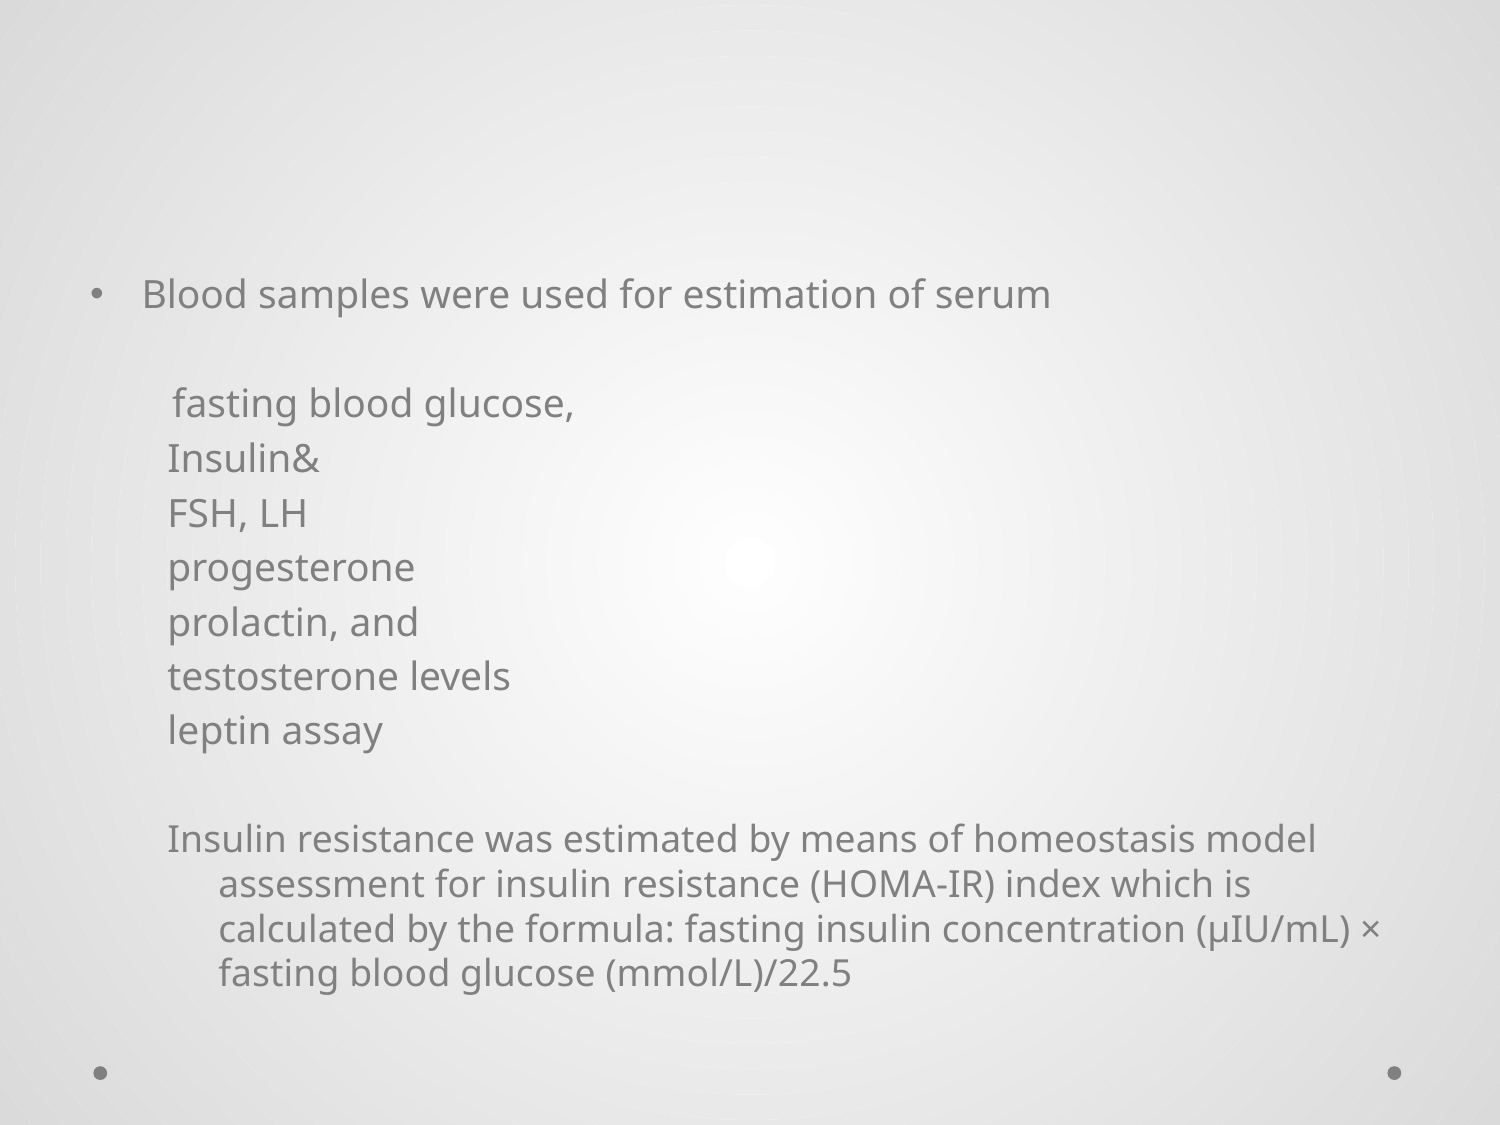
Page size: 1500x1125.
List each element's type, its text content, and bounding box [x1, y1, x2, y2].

list Blood samples were used for estimation of serum fasting blood glucose, Insulin& FSH, LH progesterone prolactin, and testosterone levels leptin assay Insulin resistance was estimated by means of homeostasis model assessment for insulin resistance (HOMA-IR) index which is calculated by the formula: fasting insulin concentration (μIU/mL) × fasting blood glucose (mmol/L)/22.5 [75, 262, 1425, 1005]
